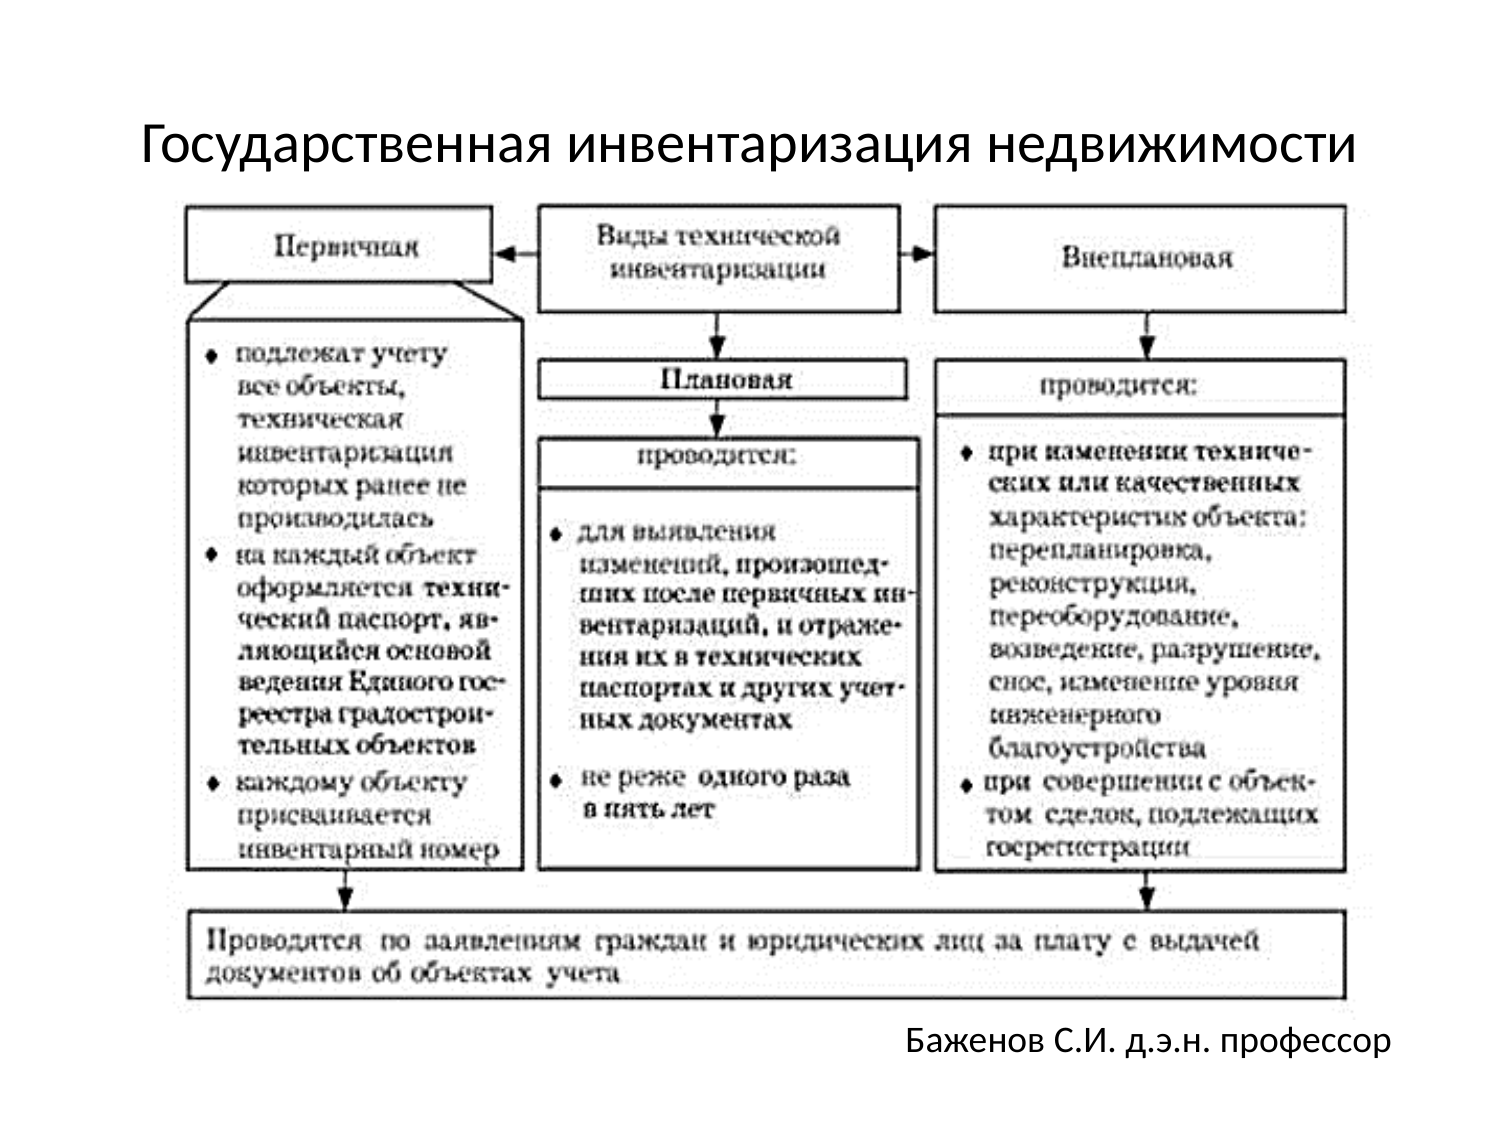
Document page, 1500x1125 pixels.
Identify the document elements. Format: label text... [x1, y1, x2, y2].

title Государственная инвентаризация недвижимости [75, 45, 1425, 233]
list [134, 184, 1408, 1020]
text_box Баженов С.И. д.э.н. профессор [890, 1007, 1465, 1068]
